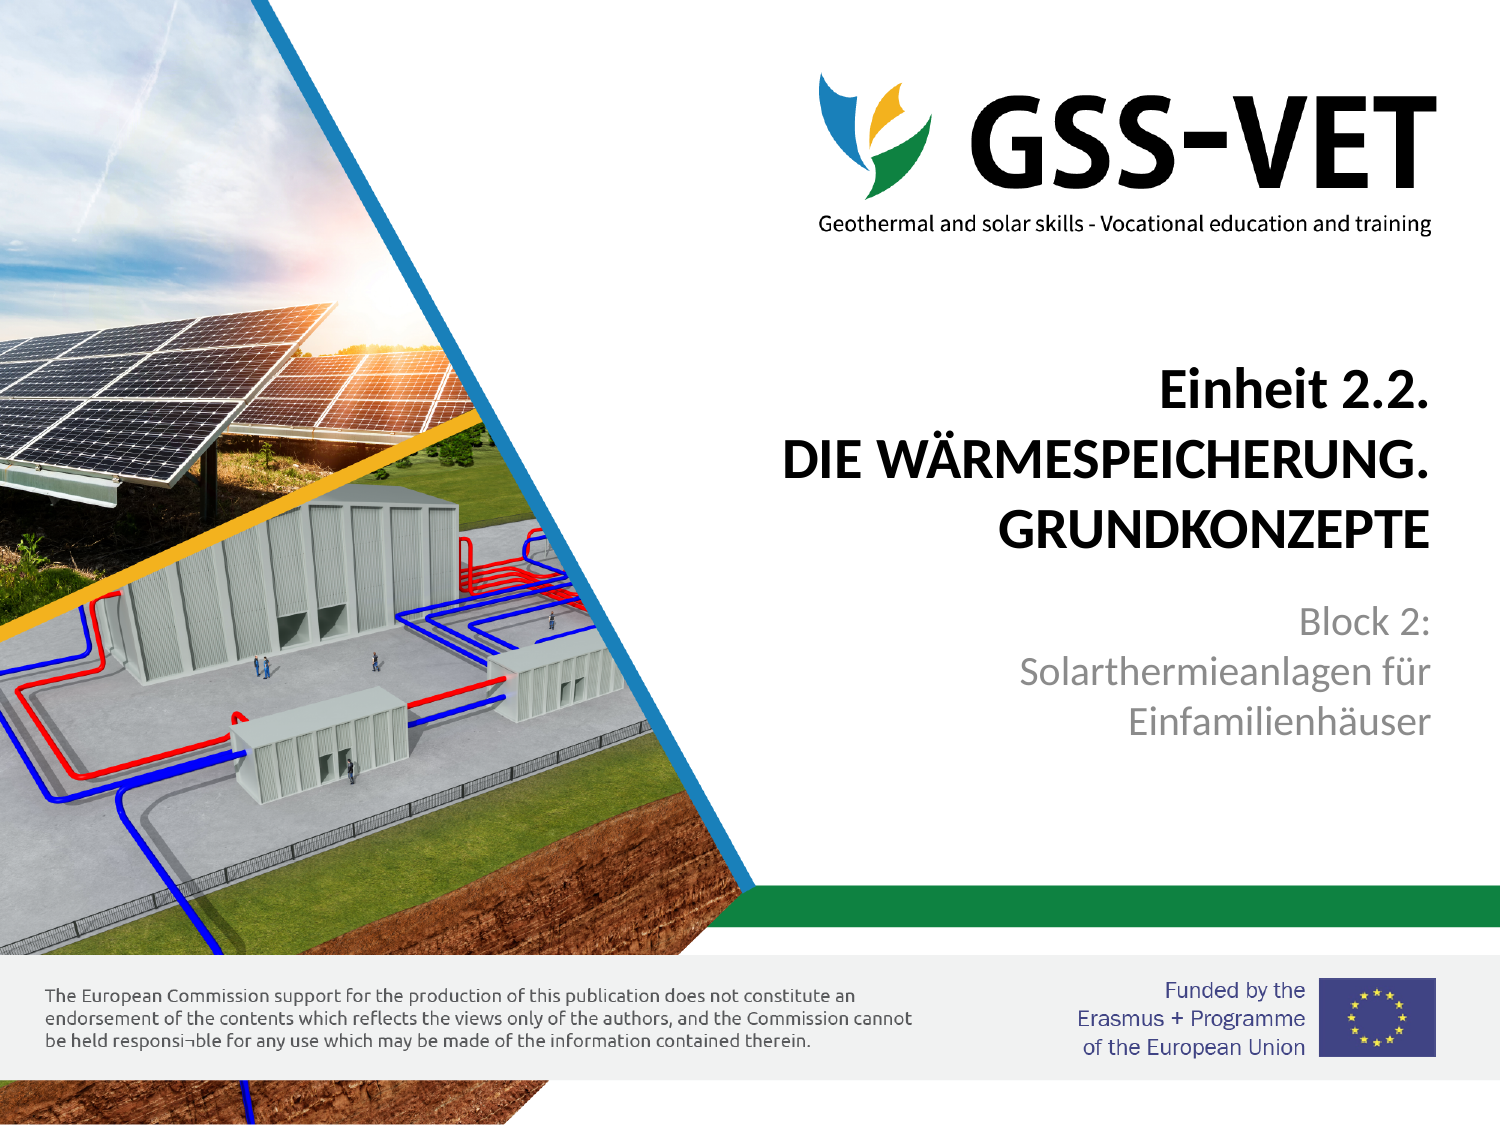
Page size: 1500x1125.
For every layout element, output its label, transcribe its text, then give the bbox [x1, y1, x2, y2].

title Einheit 2.2. DIE WÄRMESPEICHERUNG. GRUNDKONZEPTE [620, 290, 1447, 568]
picture [0, 0, 1500, 1125]
subtitle Block 2: Solarthermieanlagen für Einfamilienhäuser [750, 586, 1447, 874]
